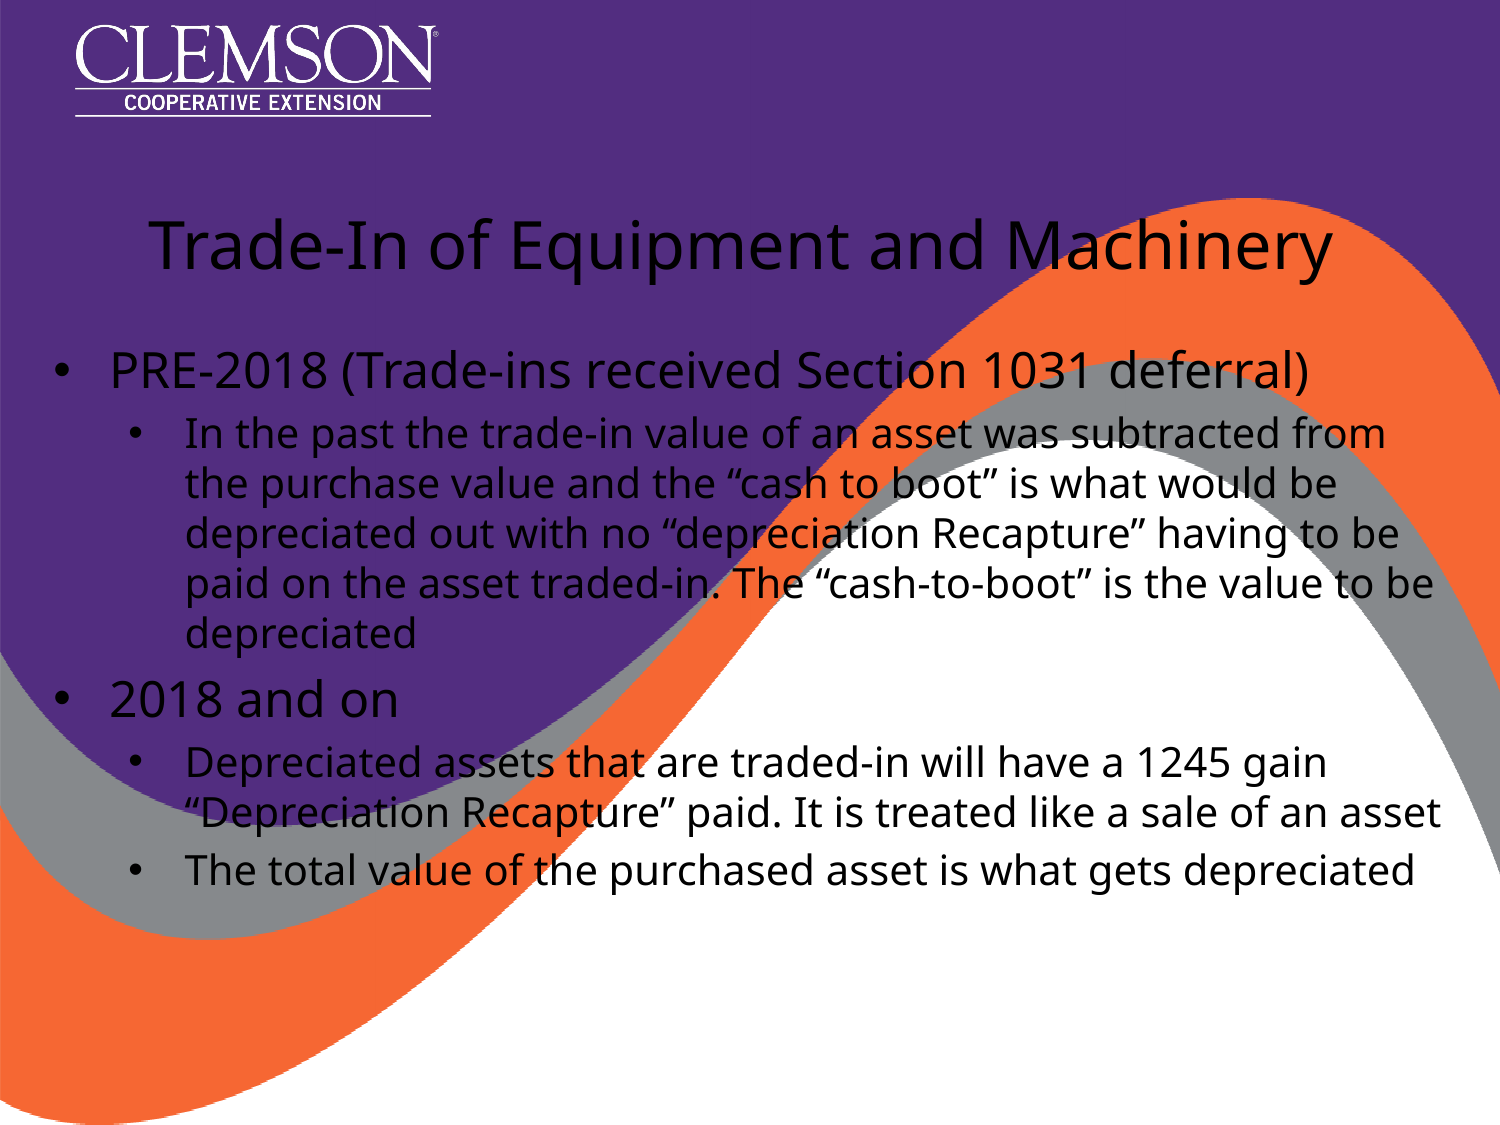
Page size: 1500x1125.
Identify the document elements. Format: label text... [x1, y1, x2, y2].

list PRE-2018 (Trade-ins received Section 1031 deferral) In the past the trade-in value of an asset was subtracted from the purchase value and the “cash to boot” is what would be depreciated out with no “depreciation Recapture” having to be paid on the asset traded-in. The “cash-to-boot” is the value to be depreciated 2018 and on Depreciated assets that are traded-in will have a 1245 gain “Depreciation Recapture” paid. It is treated like a sale of an asset The total value of the purchased asset is what gets depreciated [38, 331, 1463, 1007]
title Trade-In of Equipment and Machinery [38, 179, 1463, 306]
picture [0, 0, 1500, 1125]
